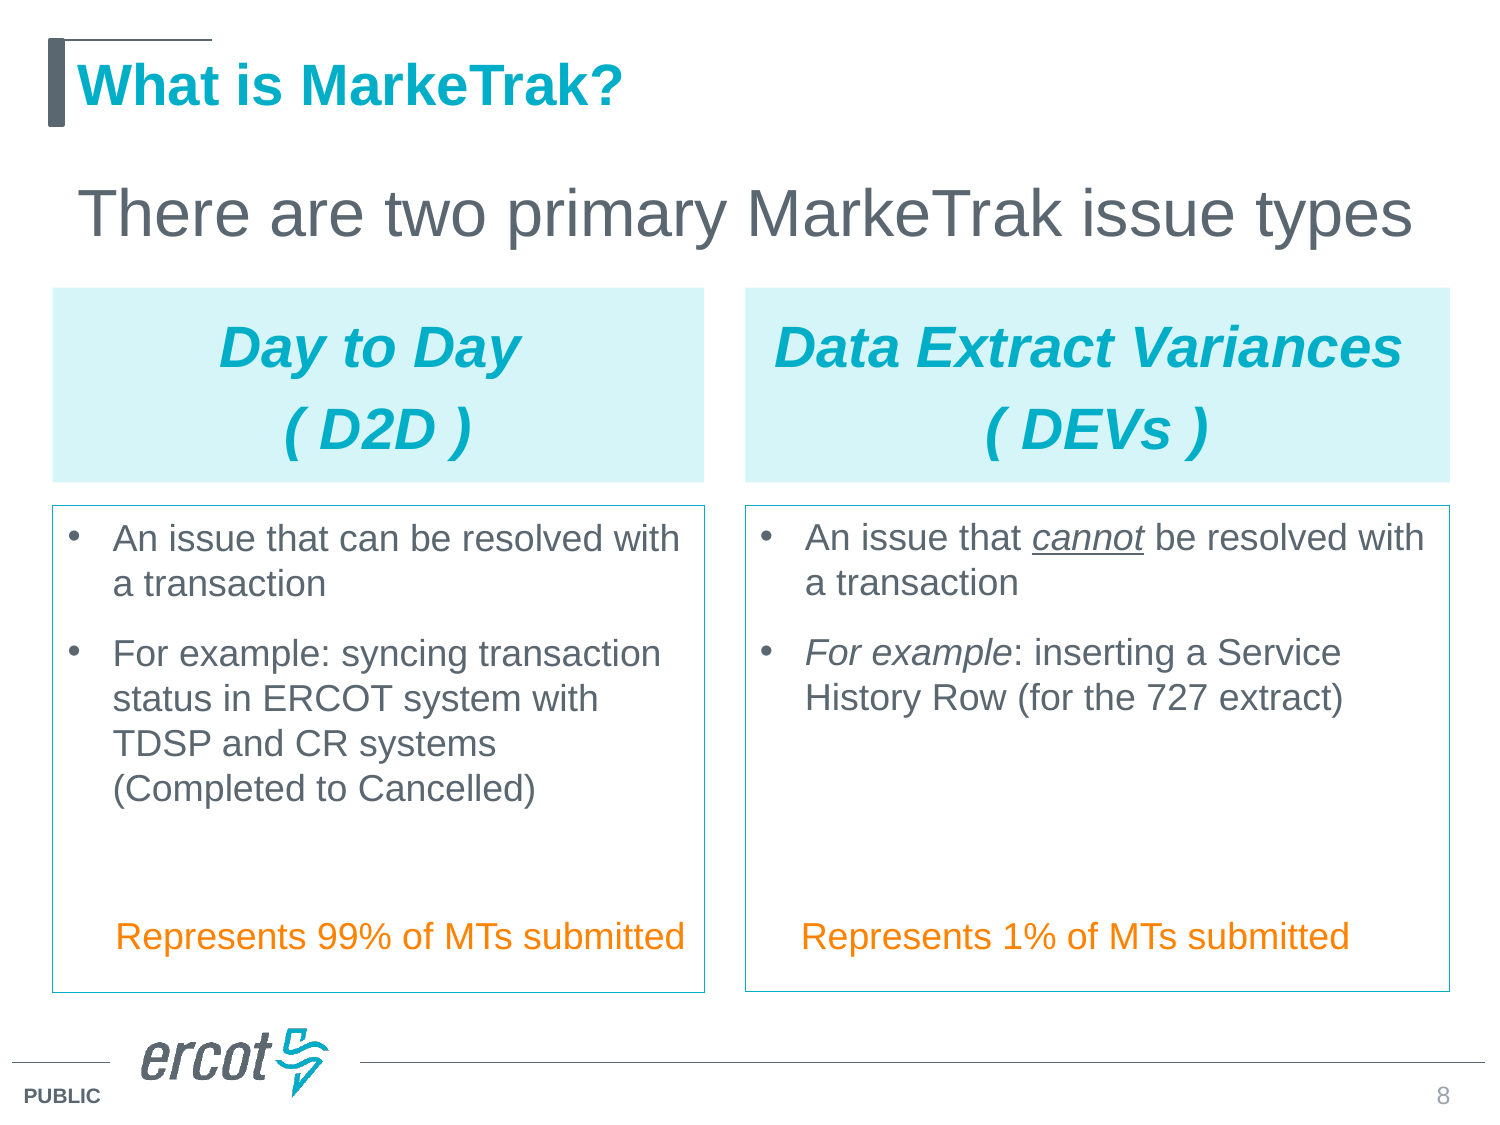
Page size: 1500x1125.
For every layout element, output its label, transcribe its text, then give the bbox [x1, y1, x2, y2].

text_box An issue that can be resolved with a transaction For example: syncing transaction status in ERCOT system with TDSP and CR systems (Completed to Cancelled) [52, 505, 705, 993]
title What is MarkeTrak? [62, 39, 1450, 125]
list There are two primary MarkeTrak issue types [62, 162, 1463, 288]
slide_number 8 [1400, 1076, 1488, 1113]
text_box Day to Day ( D2D ) [52, 287, 705, 483]
text_box An issue that cannot be resolved with a transaction For example: inserting a Service History Row (for the 727 extract) [745, 505, 1450, 992]
picture [137, 1024, 332, 1100]
text_box Data Extract Variances ( DEVs ) [745, 287, 1450, 483]
text_box Represents 99% of MTs submitted [100, 904, 701, 965]
text_box Represents 1% of MTs submitted [786, 904, 1366, 965]
